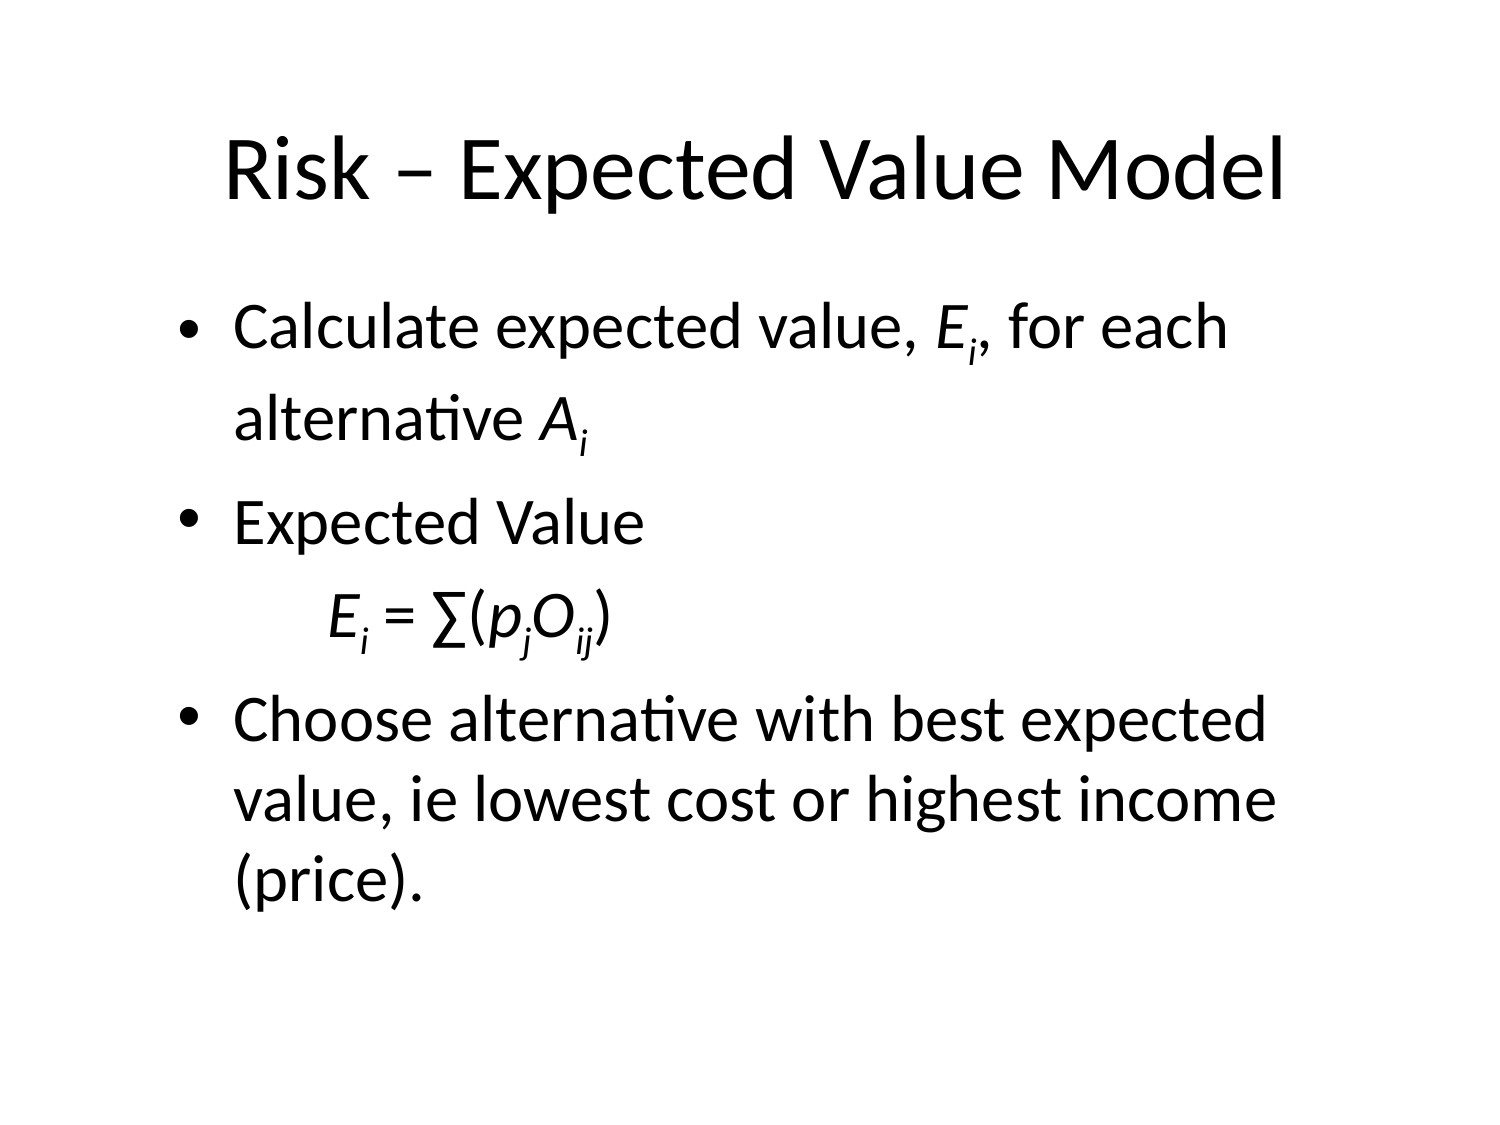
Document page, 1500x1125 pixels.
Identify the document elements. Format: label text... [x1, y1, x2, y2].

title Risk – Expected Value Model [62, 43, 1450, 225]
list Calculate expected value, Ei, for each alternative Ai Expected Value Ei = ∑(pjOij) Choose alternative with best expected value, ie lowest cost or highest income (price). [162, 275, 1431, 1000]
